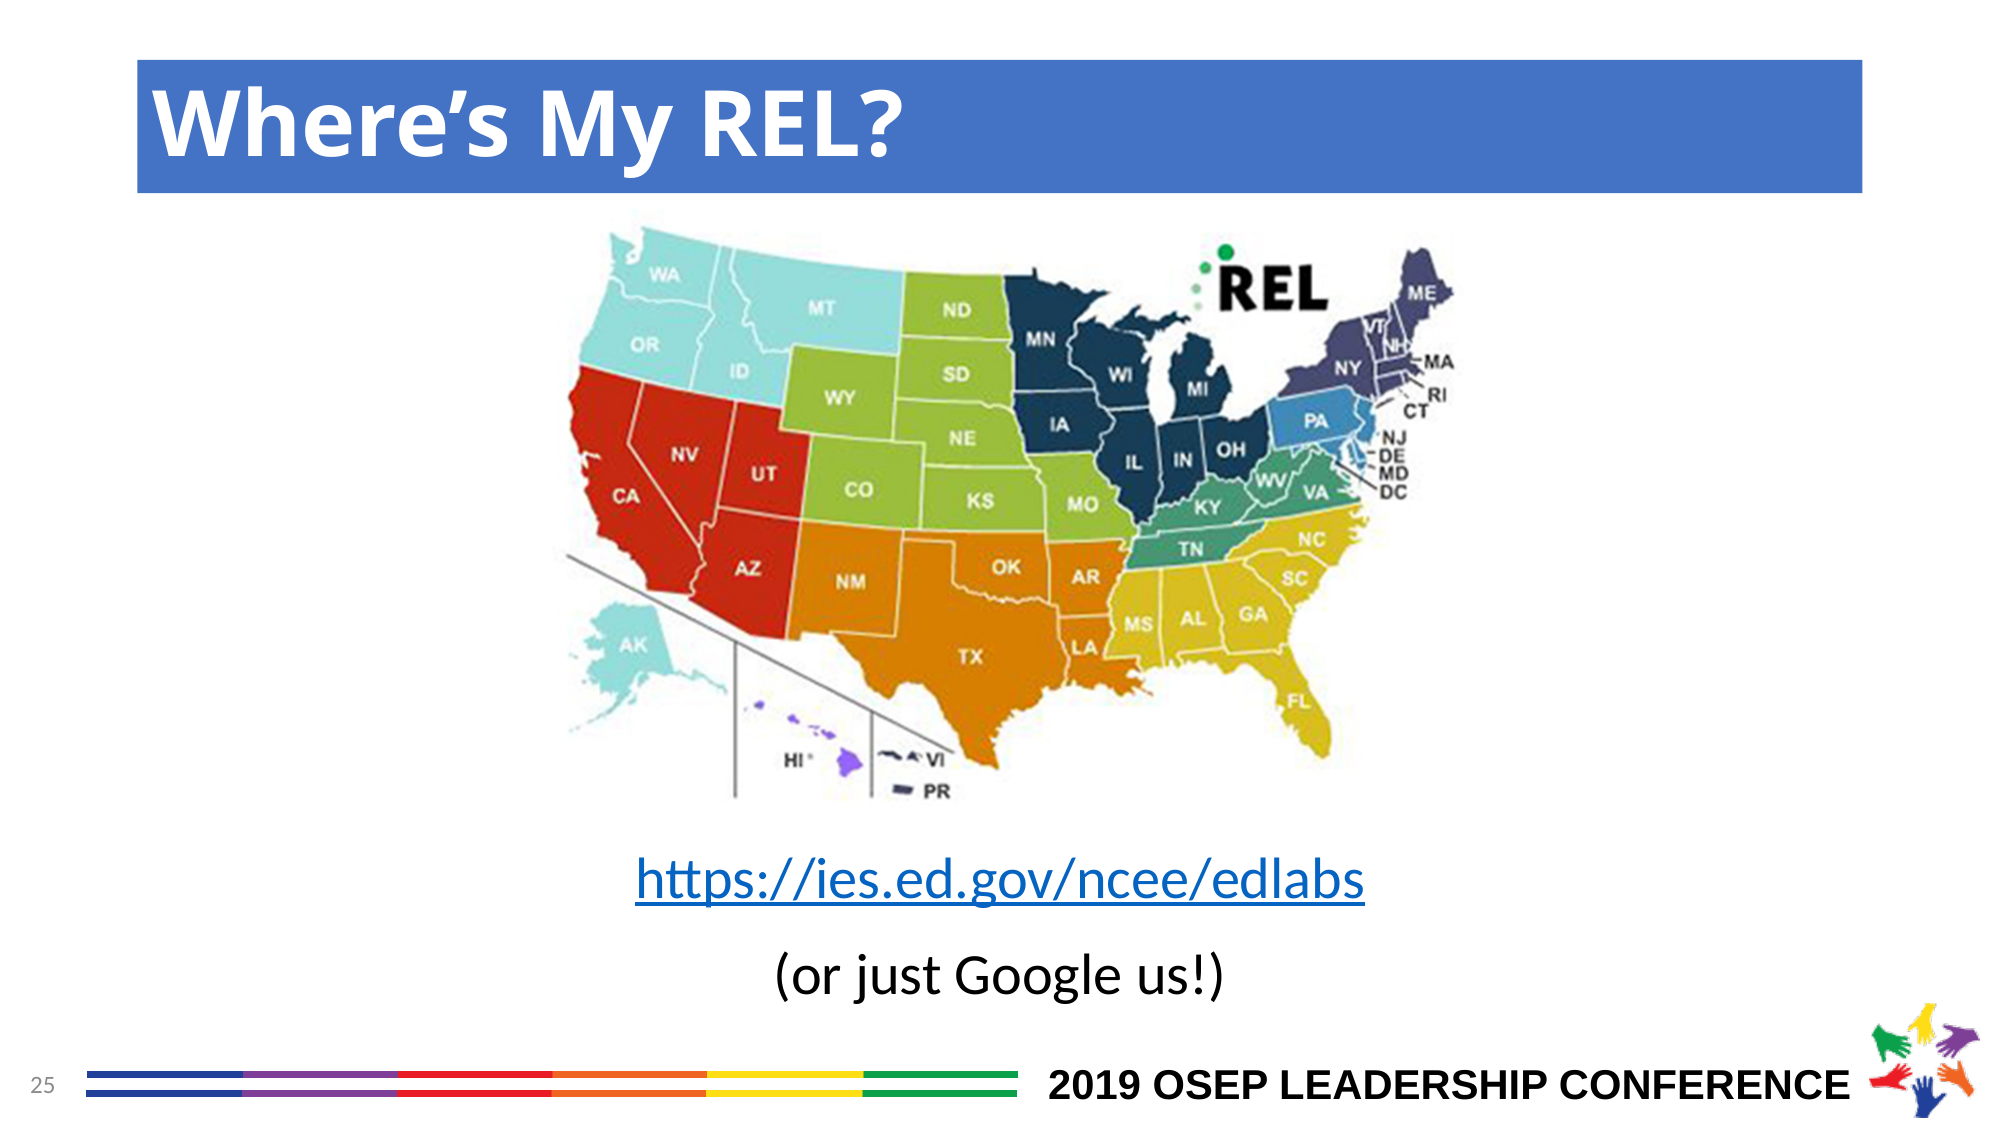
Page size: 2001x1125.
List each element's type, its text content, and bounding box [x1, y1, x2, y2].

title Where’s My REL? [137, 59, 1863, 194]
picture [466, 1090, 1017, 1097]
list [536, 209, 1464, 816]
text_box https://ies.ed.gov/ncee/edlabs (or just Google us!) [500, 832, 1500, 1014]
picture [466, 1071, 1018, 1078]
slide_number 25 [15, 1053, 466, 1114]
picture [1869, 1003, 1980, 1118]
